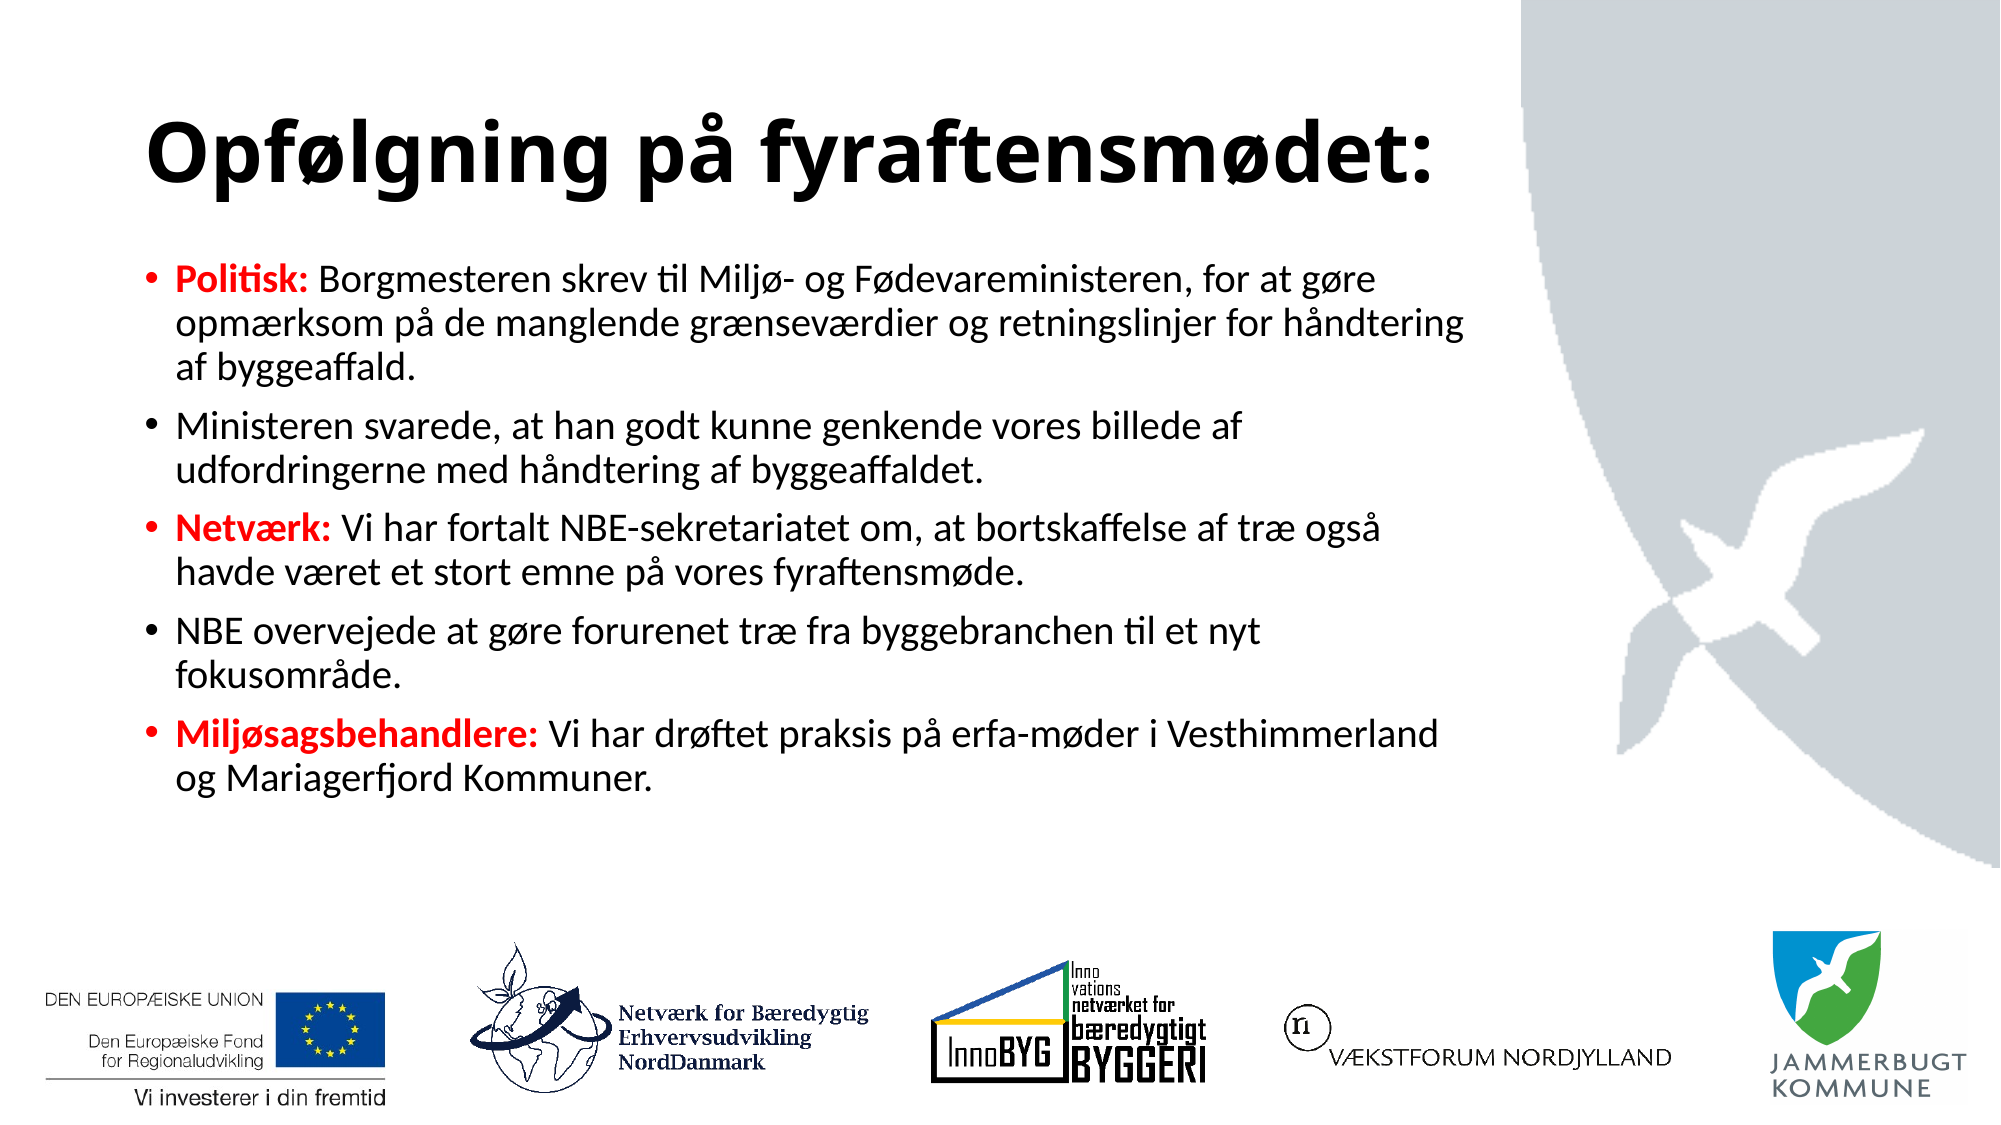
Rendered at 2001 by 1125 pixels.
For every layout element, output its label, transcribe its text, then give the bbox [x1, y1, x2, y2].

picture [469, 941, 875, 1093]
picture [1284, 1004, 1671, 1070]
picture [928, 956, 1211, 1093]
picture [1770, 929, 1968, 1105]
picture [45, 989, 386, 1112]
title Opfølgning på fyraftensmødet: [129, 107, 1521, 203]
list Politisk: Borgmesteren skrev til Miljø- og Fødevareministeren, for at gøre opmærksom på de manglende grænseværdier og retningslinjer for håndtering af byggeaffald. Ministeren svarede, at han godt kunne genkende vores billede af udfordringerne med håndtering af byggeaffaldet. Netværk: Vi har fortalt NBE-sekretariatet om, at bortskaffelse af træ også havde været et stort emne på vores fyraftensmøde. NBE overvejede at gøre forurenet træ fra byggebranchen til et nyt fokusområde. Miljøsagsbehandlere: Vi har drøftet praksis på erfa-møder i Vesthimmerland og Mariagerfjord Kommuner. [129, 250, 1492, 812]
picture [1521, 0, 2000, 868]
